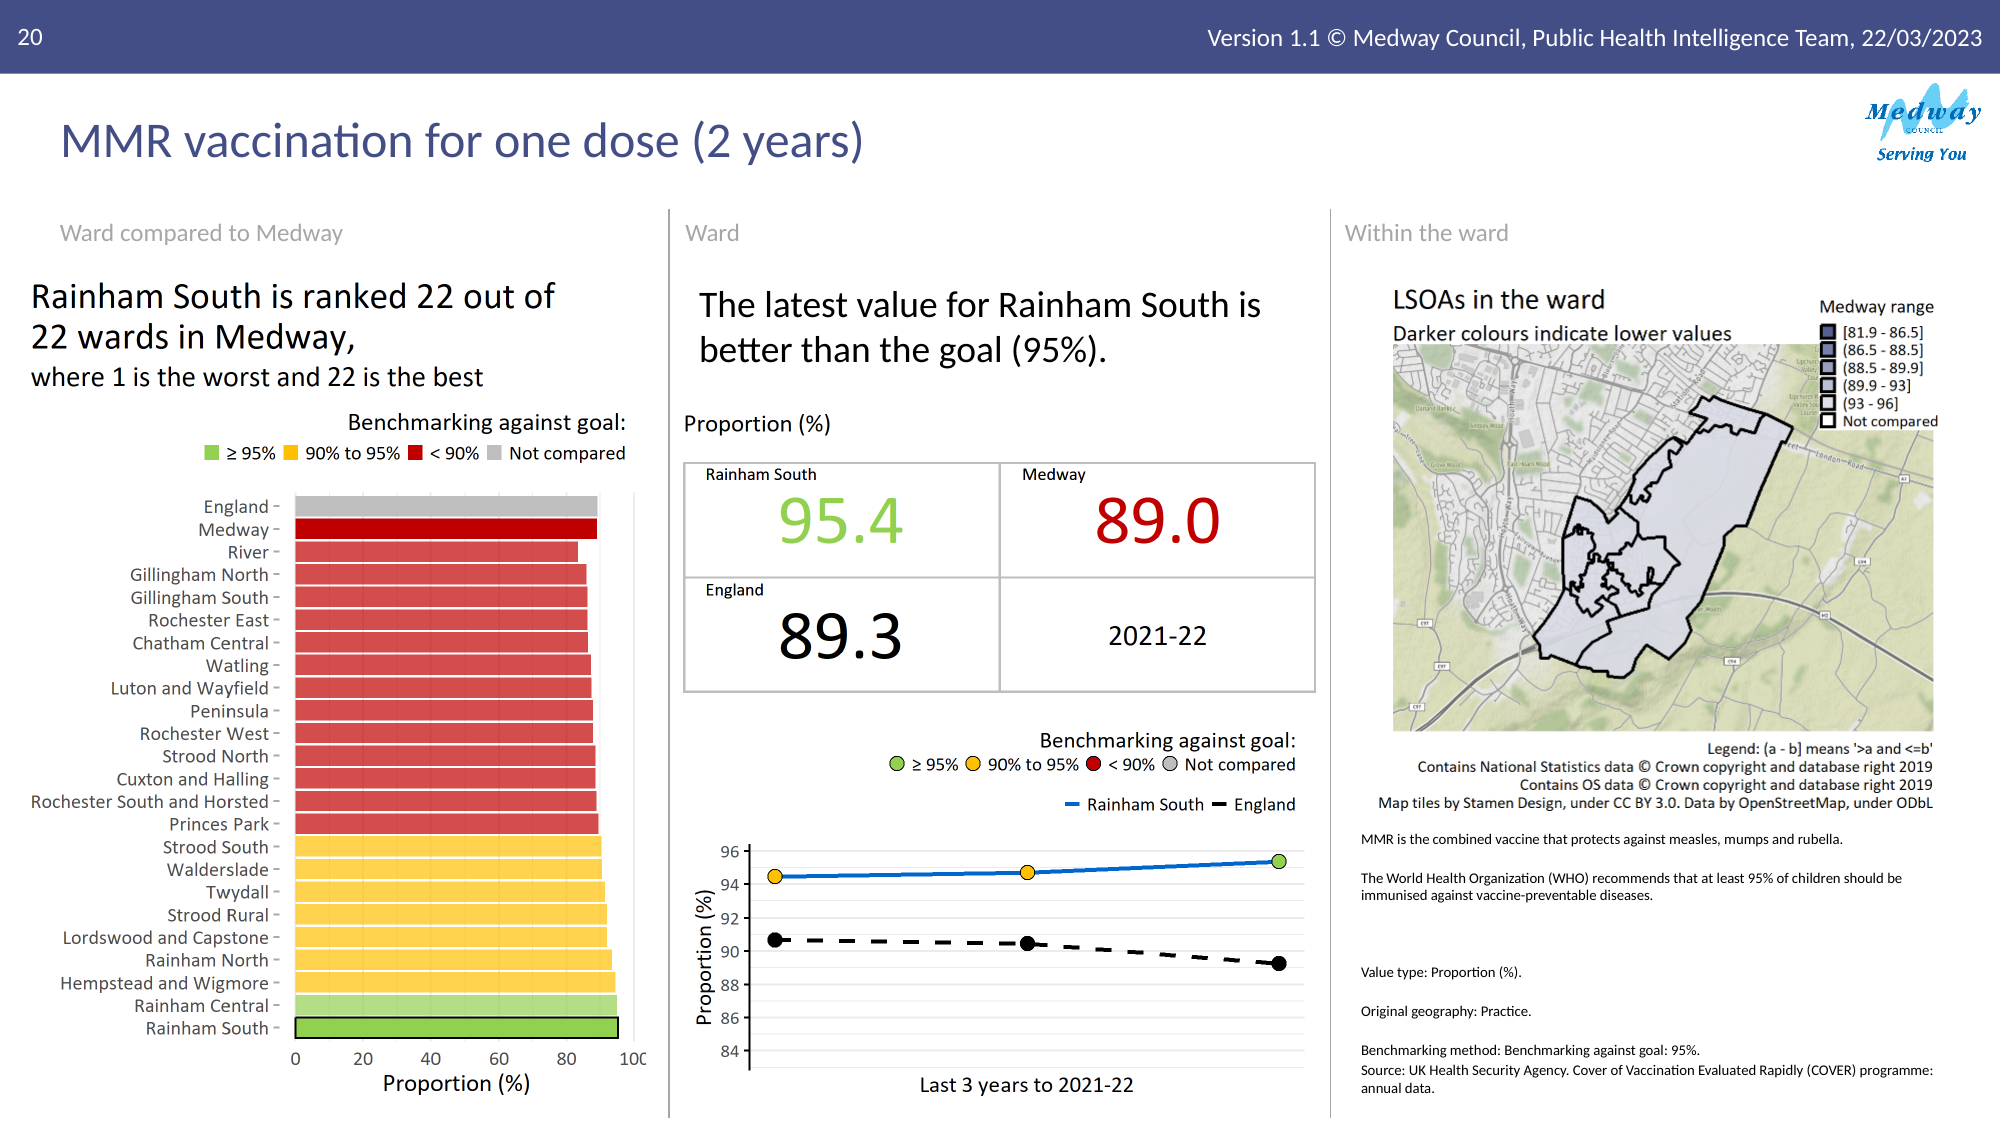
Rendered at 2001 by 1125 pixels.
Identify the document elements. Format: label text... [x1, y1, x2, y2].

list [683, 710, 1316, 1107]
list Version 1.1 © Medway Council, Public Health Intelligence Team, 22/03/2023 [881, 2, 2000, 72]
list MMR is the combined vaccine that protects against measles, mumps and rubella. The World Health Organization (WHO) recommends that at least 95% of children should be immunised against vaccine-preventable diseases. Value type: Proportion (%). Original geography: Practice. Benchmarking method: Benchmarking against goal: 95%. Source: UK Health Security Agency. Cover of Vaccination Evaluated Rapidly (COVER) programme: annual data. [1346, 822, 1981, 1106]
slide_number 20 [2, 5, 239, 66]
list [19, 271, 646, 1107]
list The latest value for Rainham South is better than the goal (95%). [684, 272, 1316, 386]
title MMR vaccination for one dose (2 years) [45, 83, 1866, 191]
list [683, 403, 1316, 693]
picture [1866, 83, 1981, 162]
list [1345, 278, 1981, 811]
